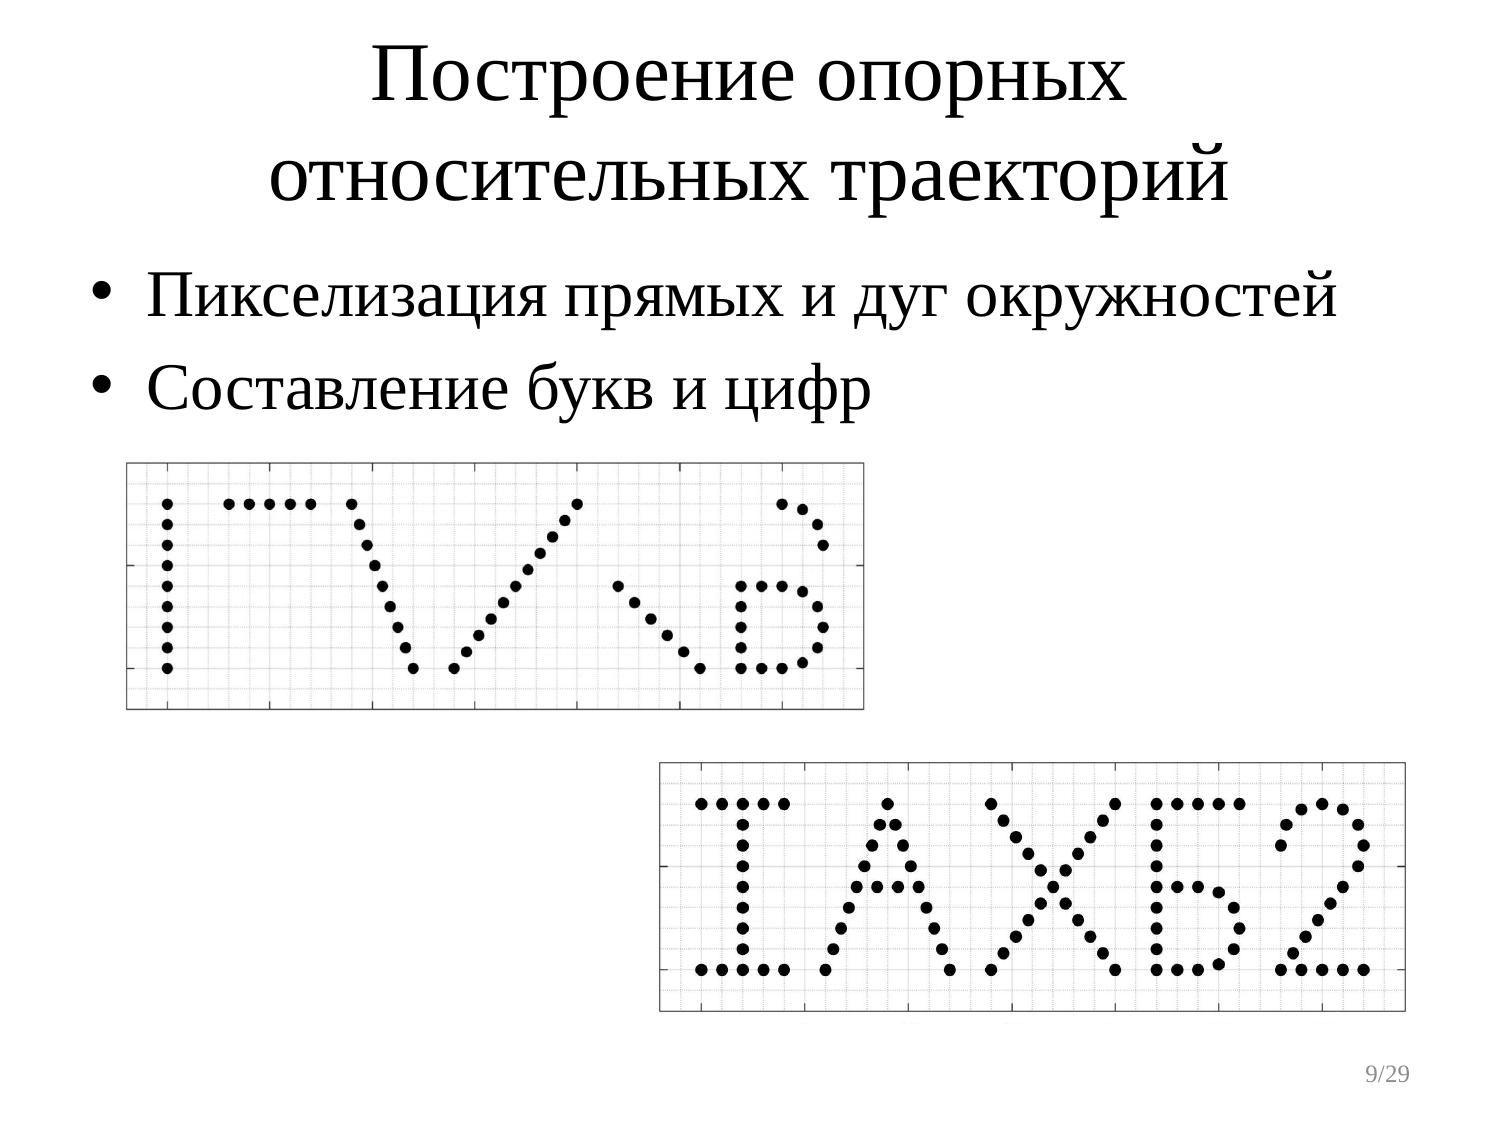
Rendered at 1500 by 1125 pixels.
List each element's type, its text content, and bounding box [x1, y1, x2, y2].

title Построение опорных относительных траекторий [75, 23, 1425, 211]
picture [123, 445, 878, 717]
slide_number 9/29 [1074, 1042, 1425, 1103]
list Пикселизация прямых и дуг окружностей Составление букв и цифр [75, 241, 1425, 985]
picture [655, 739, 1417, 1024]
